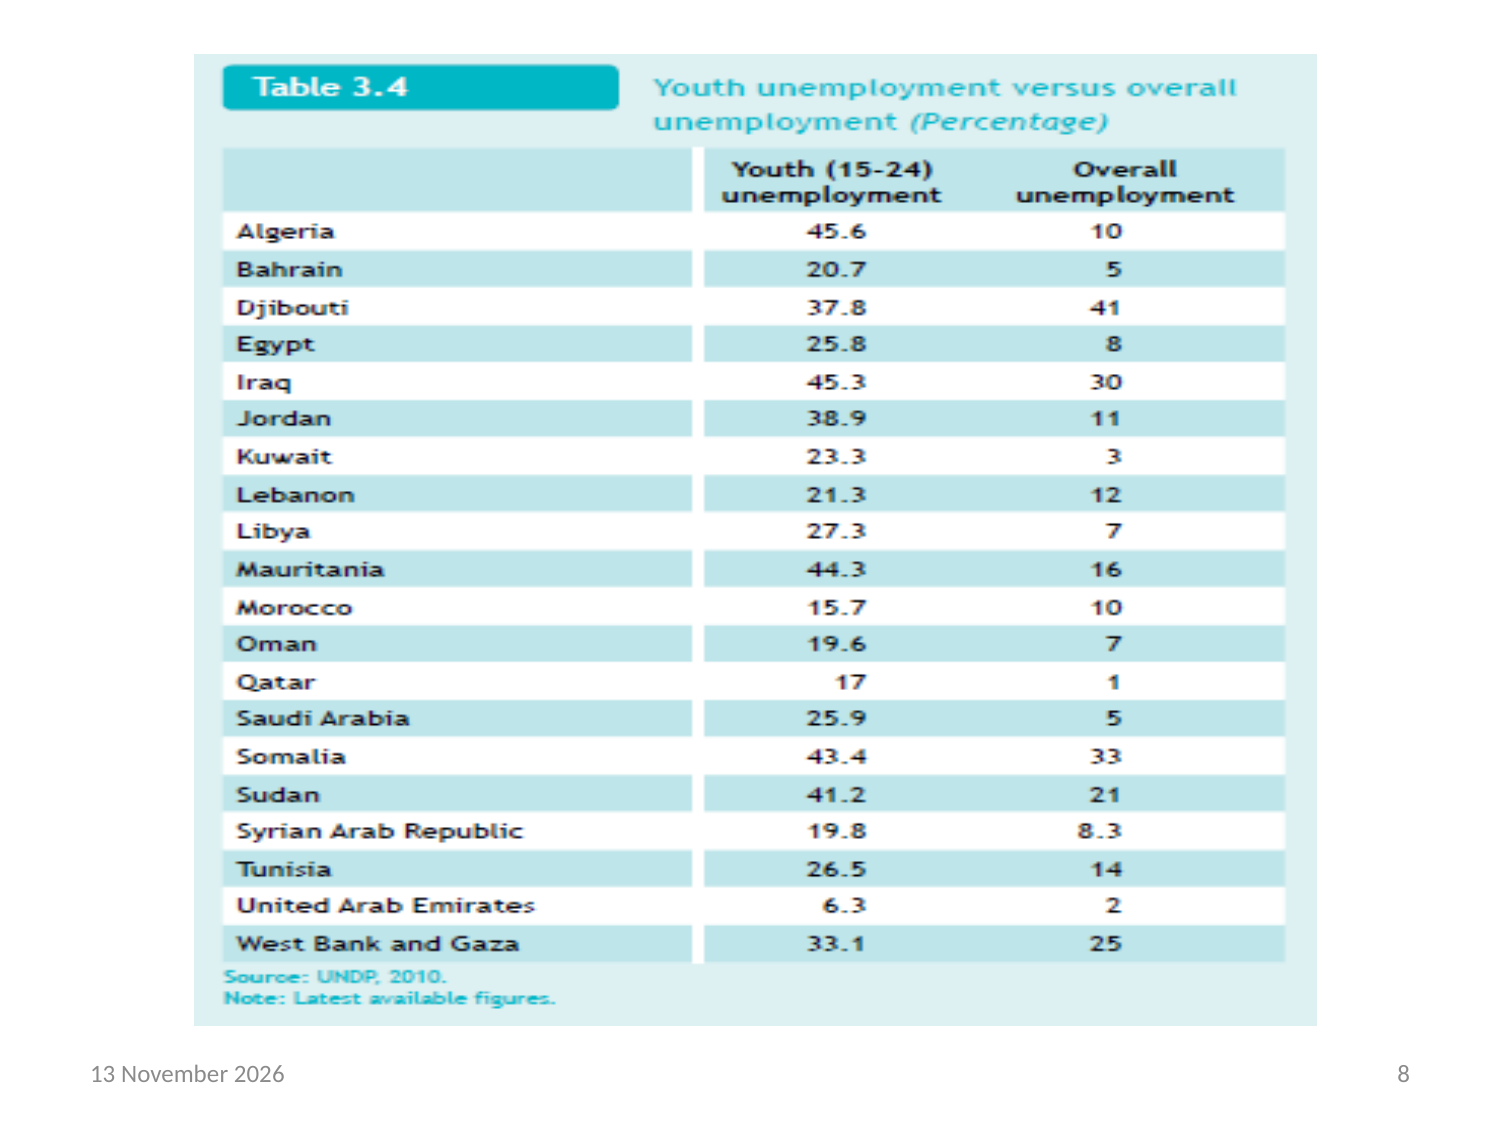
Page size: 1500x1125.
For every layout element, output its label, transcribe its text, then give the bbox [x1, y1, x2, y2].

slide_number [75, 1042, 425, 1103]
slide_number 8 [1074, 1042, 1425, 1103]
picture [194, 54, 1318, 1026]
